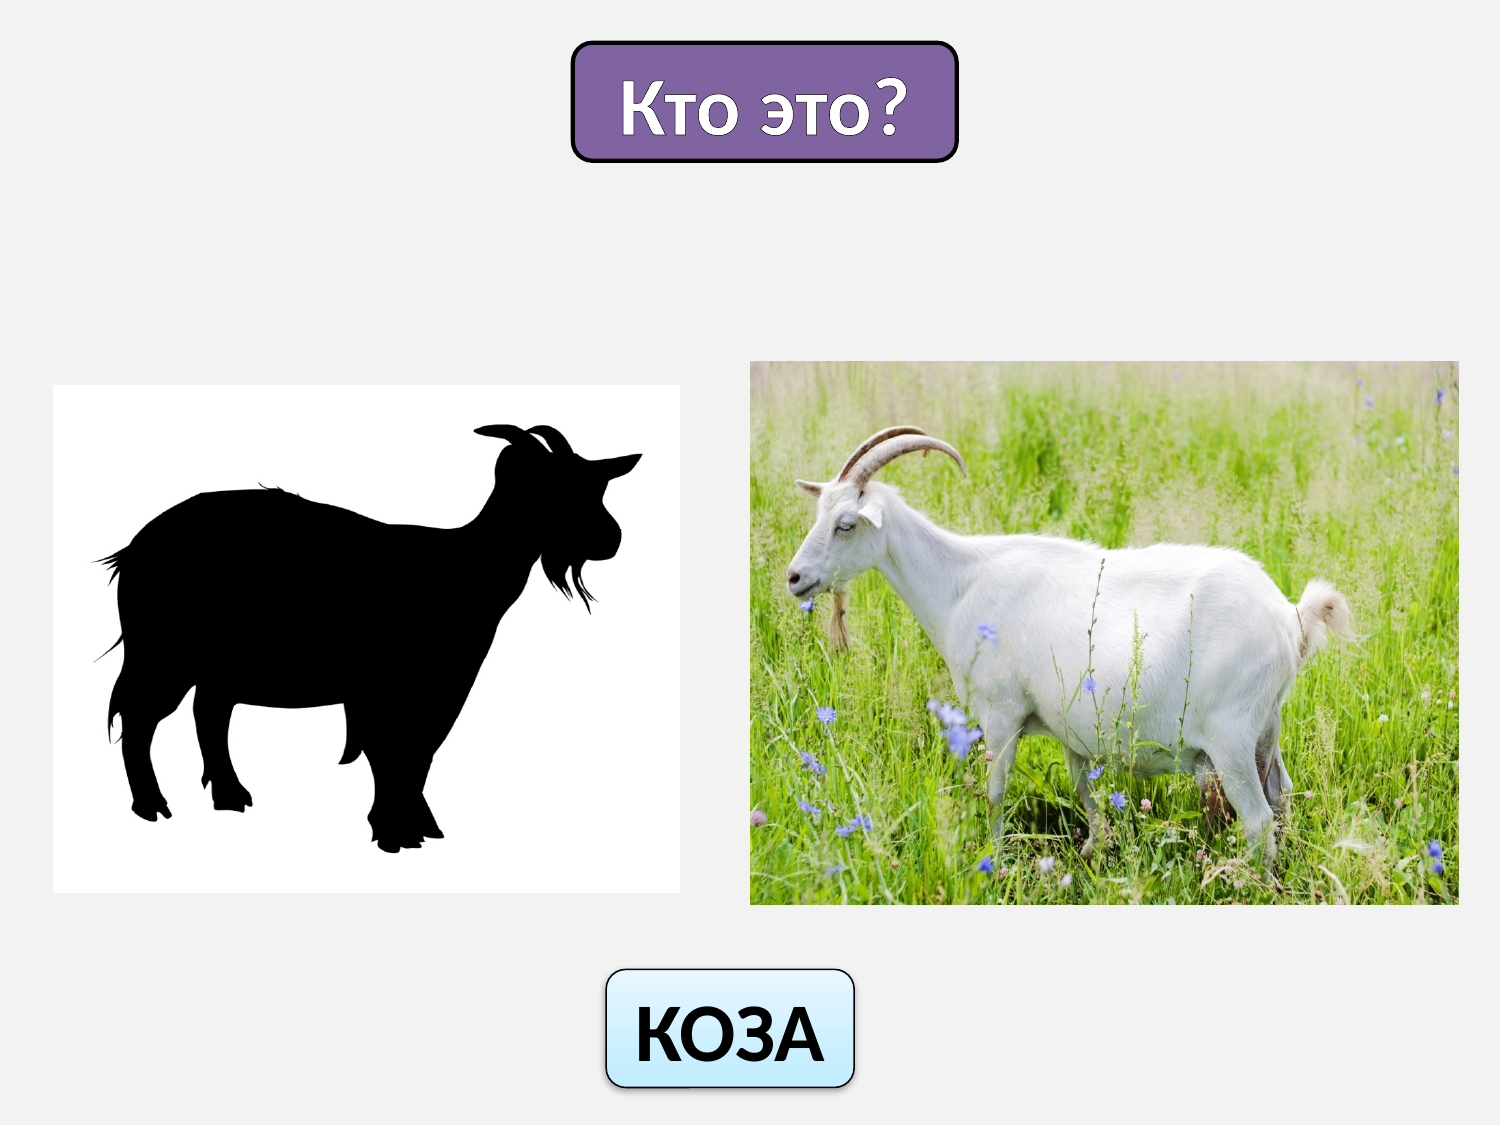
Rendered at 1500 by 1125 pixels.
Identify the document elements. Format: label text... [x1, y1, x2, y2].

picture [52, 385, 680, 894]
text_box Кто это? [570, 40, 959, 163]
text_box КОЗА [605, 968, 855, 1089]
picture [749, 361, 1459, 906]
